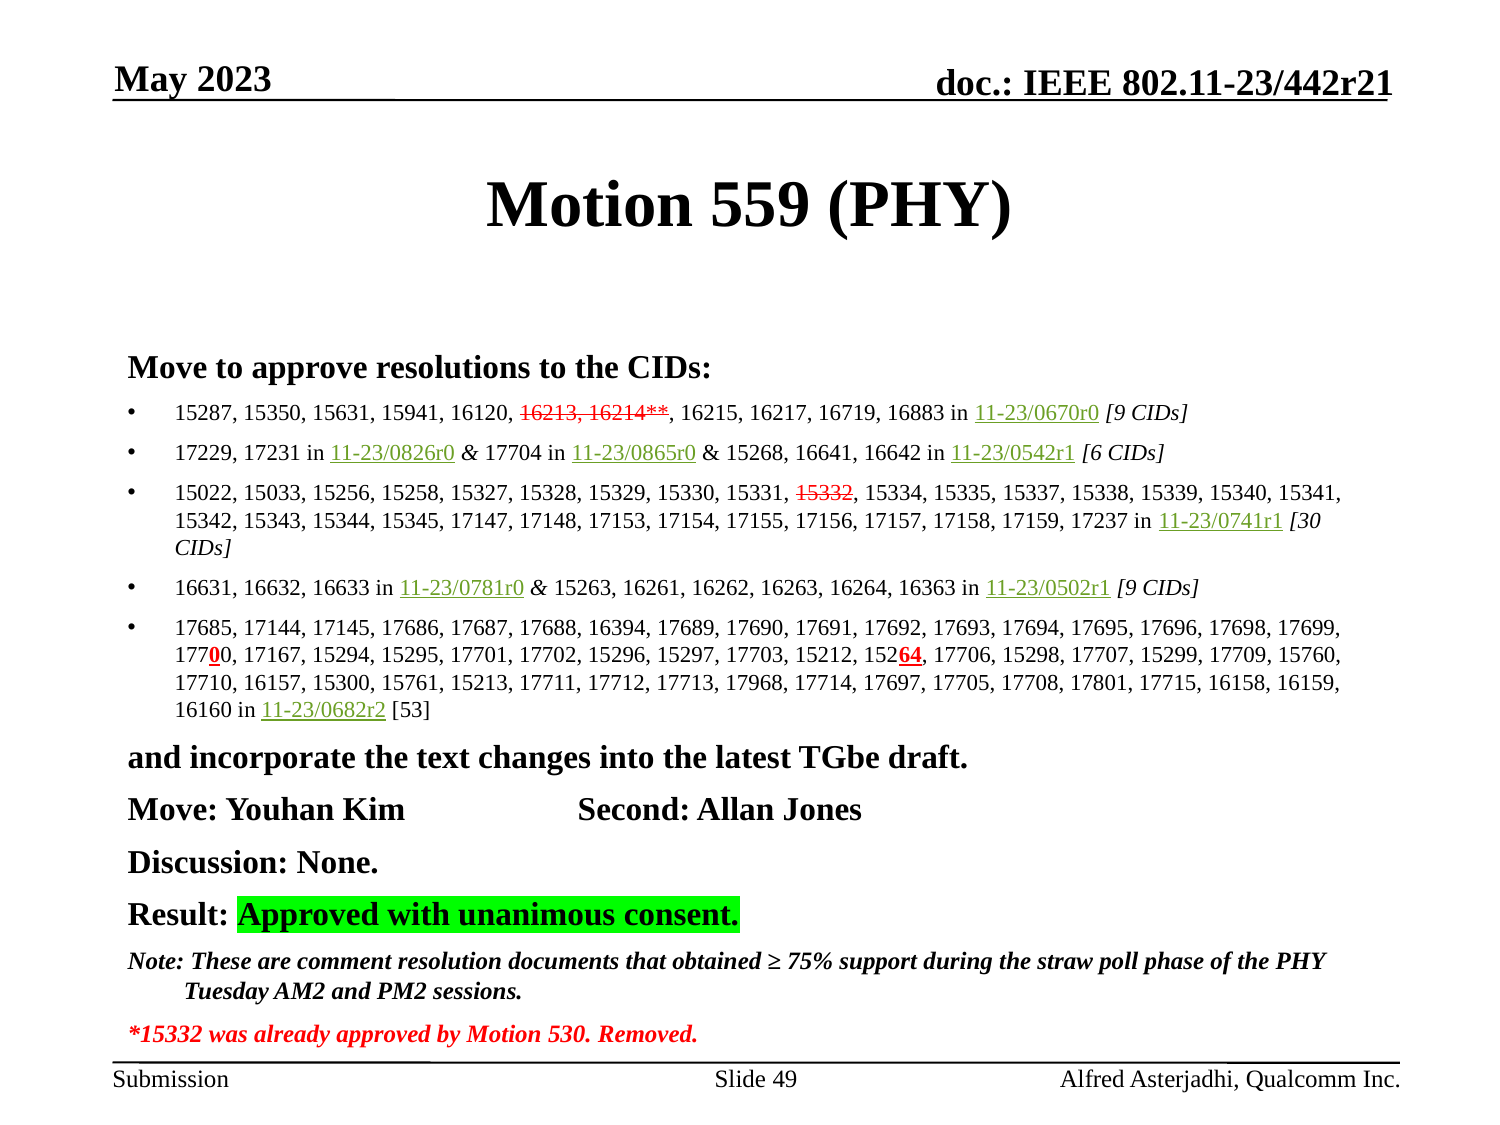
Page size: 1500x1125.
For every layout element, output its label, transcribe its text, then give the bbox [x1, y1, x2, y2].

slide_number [114, 54, 423, 100]
slide_number Slide 49 [712, 1061, 800, 1123]
list Move to approve resolutions to the CIDs: 15287, 15350, 15631, 15941, 16120, 16213, 16214**, 16215, 16217, 16719, 16883 in 11-23/0670r0 [9 CIDs] 17229, 17231 in 11-23/0826r0 & 17704 in 11-23/0865r0 & 15268, 16641, 16642 in 11-23/0542r1 [6 CIDs] 15022, 15033, 15256, 15258, 15327, 15328, 15329, 15330, 15331, 15332, 15334, 15335, 15337, 15338, 15339, 15340, 15341, 15342, 15343, 15344, 15345, 17147, 17148, 17153, 17154, 17155, 17156, 17157, 17158, 17159, 17237 in 11-23/0741r1 [30 CIDs] 16631, 16632, 16633 in 11-23/0781r0 & 15263, 16261, 16262, 16263, 16264, 16363 in 11-23/0502r1 [9 CIDs] 17685, 17144, 17145, 17686, 17687, 17688, 16394, 17689, 17690, 17691, 17692, 17693, 17694, 17695, 17696, 17698, 17699, 17700, 17167, 15294, 15295, 17701, 17702, 15296, 15297, 17703, 15212, 15264, 17706, 15298, 17707, 15299, 17709, 15760, 17710, 16157, 15300, 15761, 15213, 17711, 17712, 17713, 17968, 17714, 17697, 17705, 17708, 17801, 17715, 16158, 16159, 16160 in 11-23/0682r2 [53] and incorporate the text changes into the latest TGbe draft. Move: Youhan Kim Second: Allan Jones Discussion: None. Result: Approved with unanimous consent. Note: These are comment resolution documents that obtained ≥ 75% support during the straw poll phase of the PHY Tuesday AM2 and PM2 sessions. *15332 was already approved by Motion 530. Removed. [112, 337, 1388, 1076]
footer Alfred Asterjadhi, Qualcomm Inc. [878, 1061, 1402, 1093]
title Motion 559 (PHY) [112, 112, 1388, 288]
